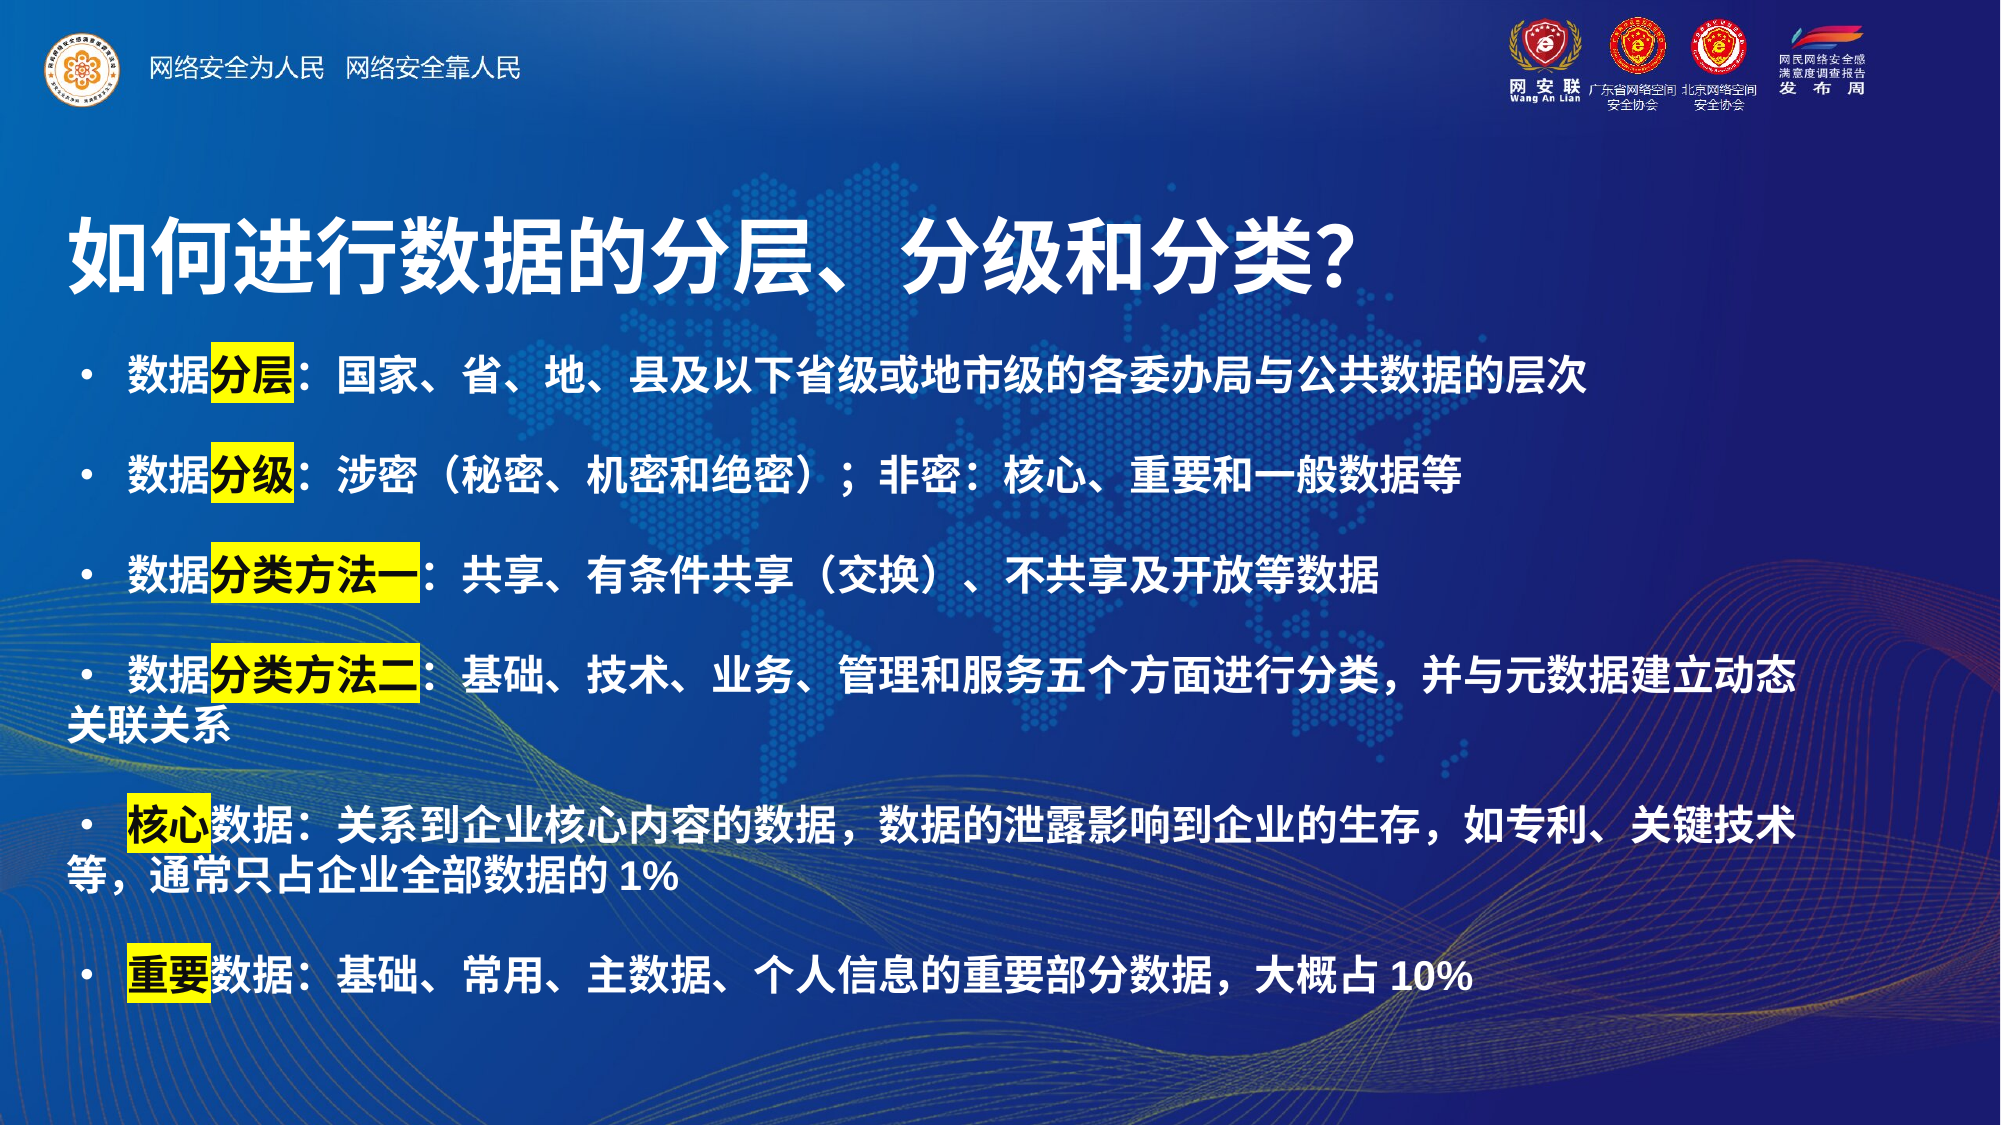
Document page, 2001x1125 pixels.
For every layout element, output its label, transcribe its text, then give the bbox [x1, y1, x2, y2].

picture [0, 0, 2001, 1125]
text_box 如何进行数据的分层、分级和分类？ • 数据分层：国家、省、地、县及以下省级或地市级的各委办局与公共数据的层次 • 数据分级：涉密（秘密、机密和绝密）；非密：核心、重要和一般数据等 • 数据分类方法一：共享、有条件共享（交换）、不共享及开放等数据 • 数据分类方法二：基础、技术、业务、管理和服务五个方面进行分类，并与元数据建立动态关联关系 • 核心数据：关系到企业核心内容的数据，数据的泄露影响到企业的生存，如专利、关键技术等，通常只占企业全部数据的1% • 重要数据：基础、常用、主数据、个人信息的重要部分数据，大概占10% [51, 196, 1831, 1007]
